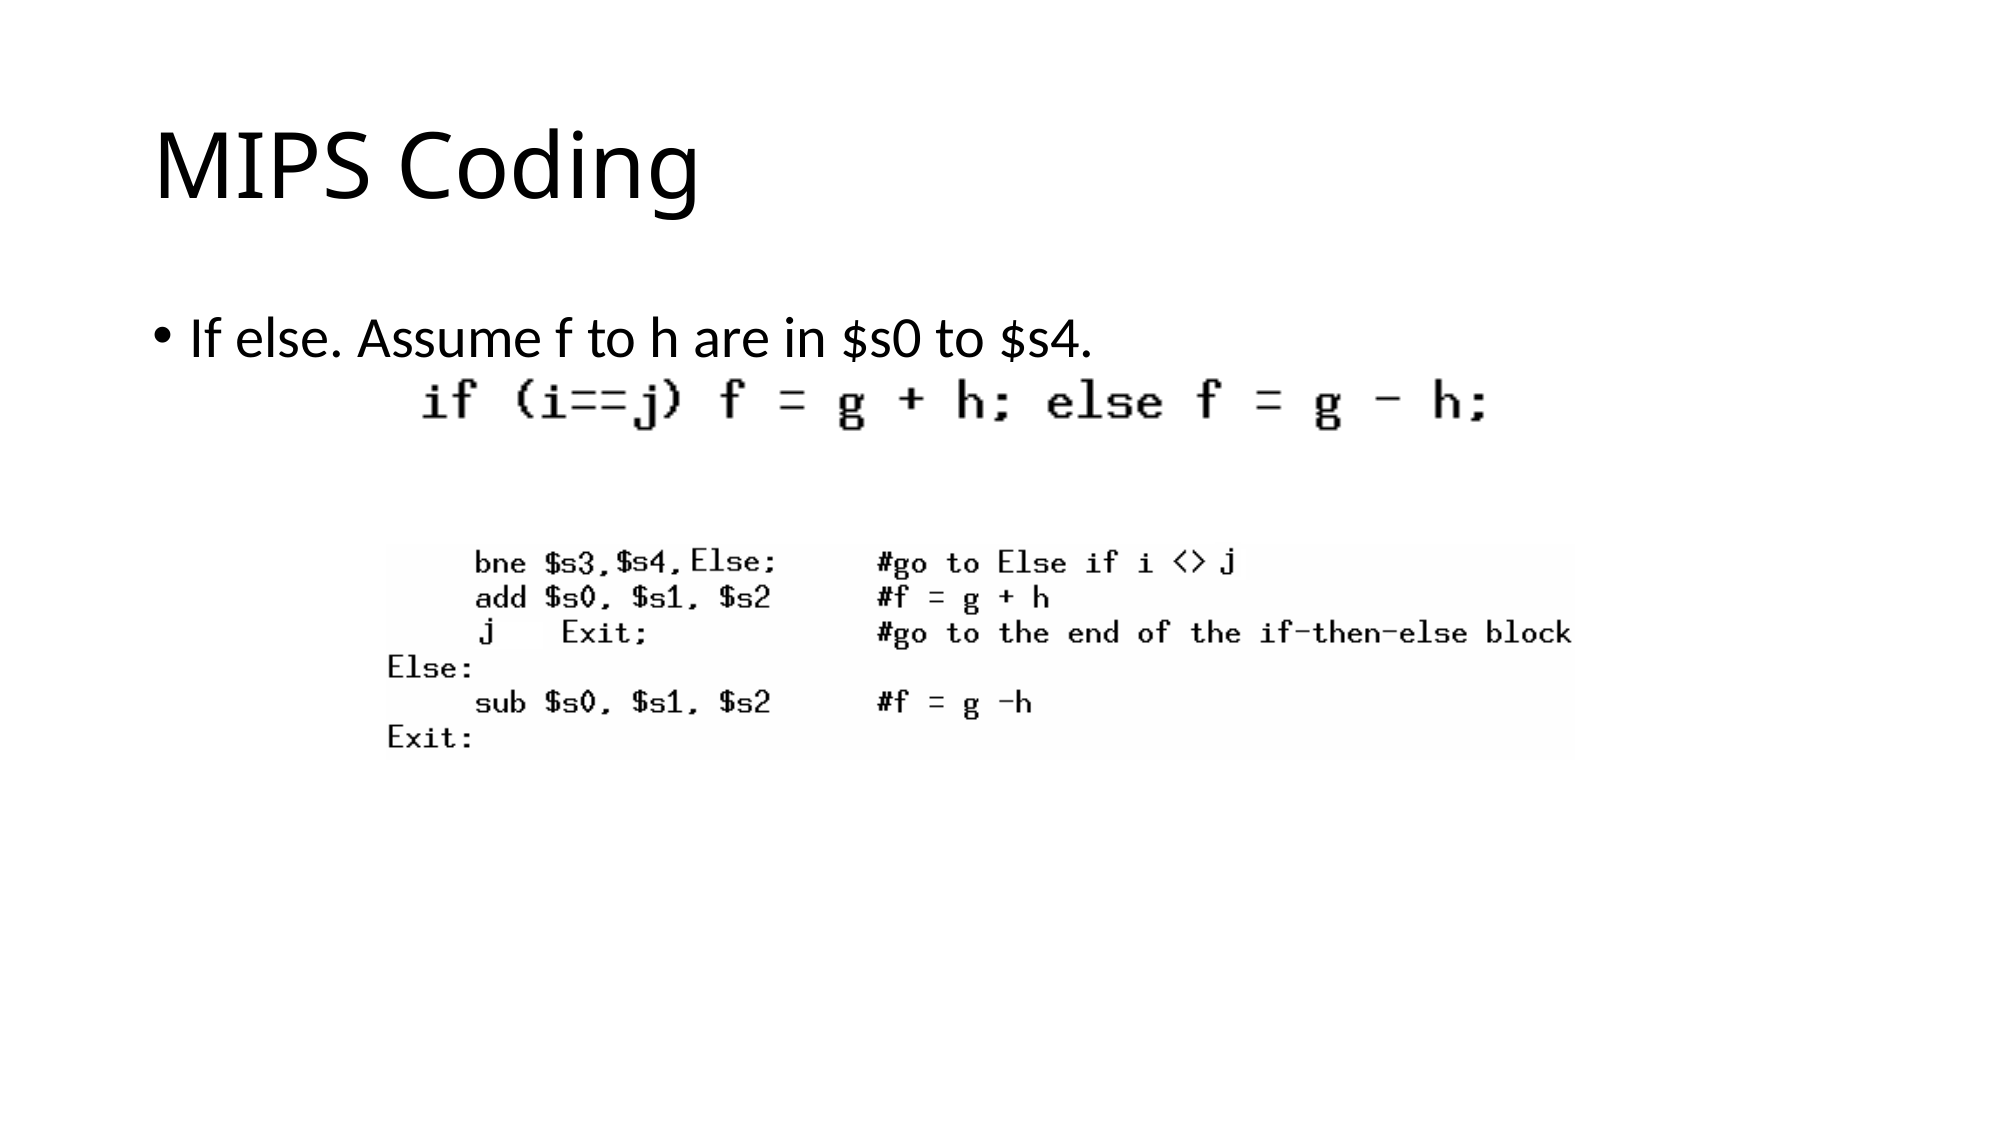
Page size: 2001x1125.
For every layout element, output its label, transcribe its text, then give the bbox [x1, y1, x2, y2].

picture [412, 362, 1499, 446]
title MIPS Coding [137, 59, 1863, 278]
picture [386, 538, 1575, 760]
list If else. Assume f to h are in $s0 to $s4. [137, 299, 1863, 1014]
